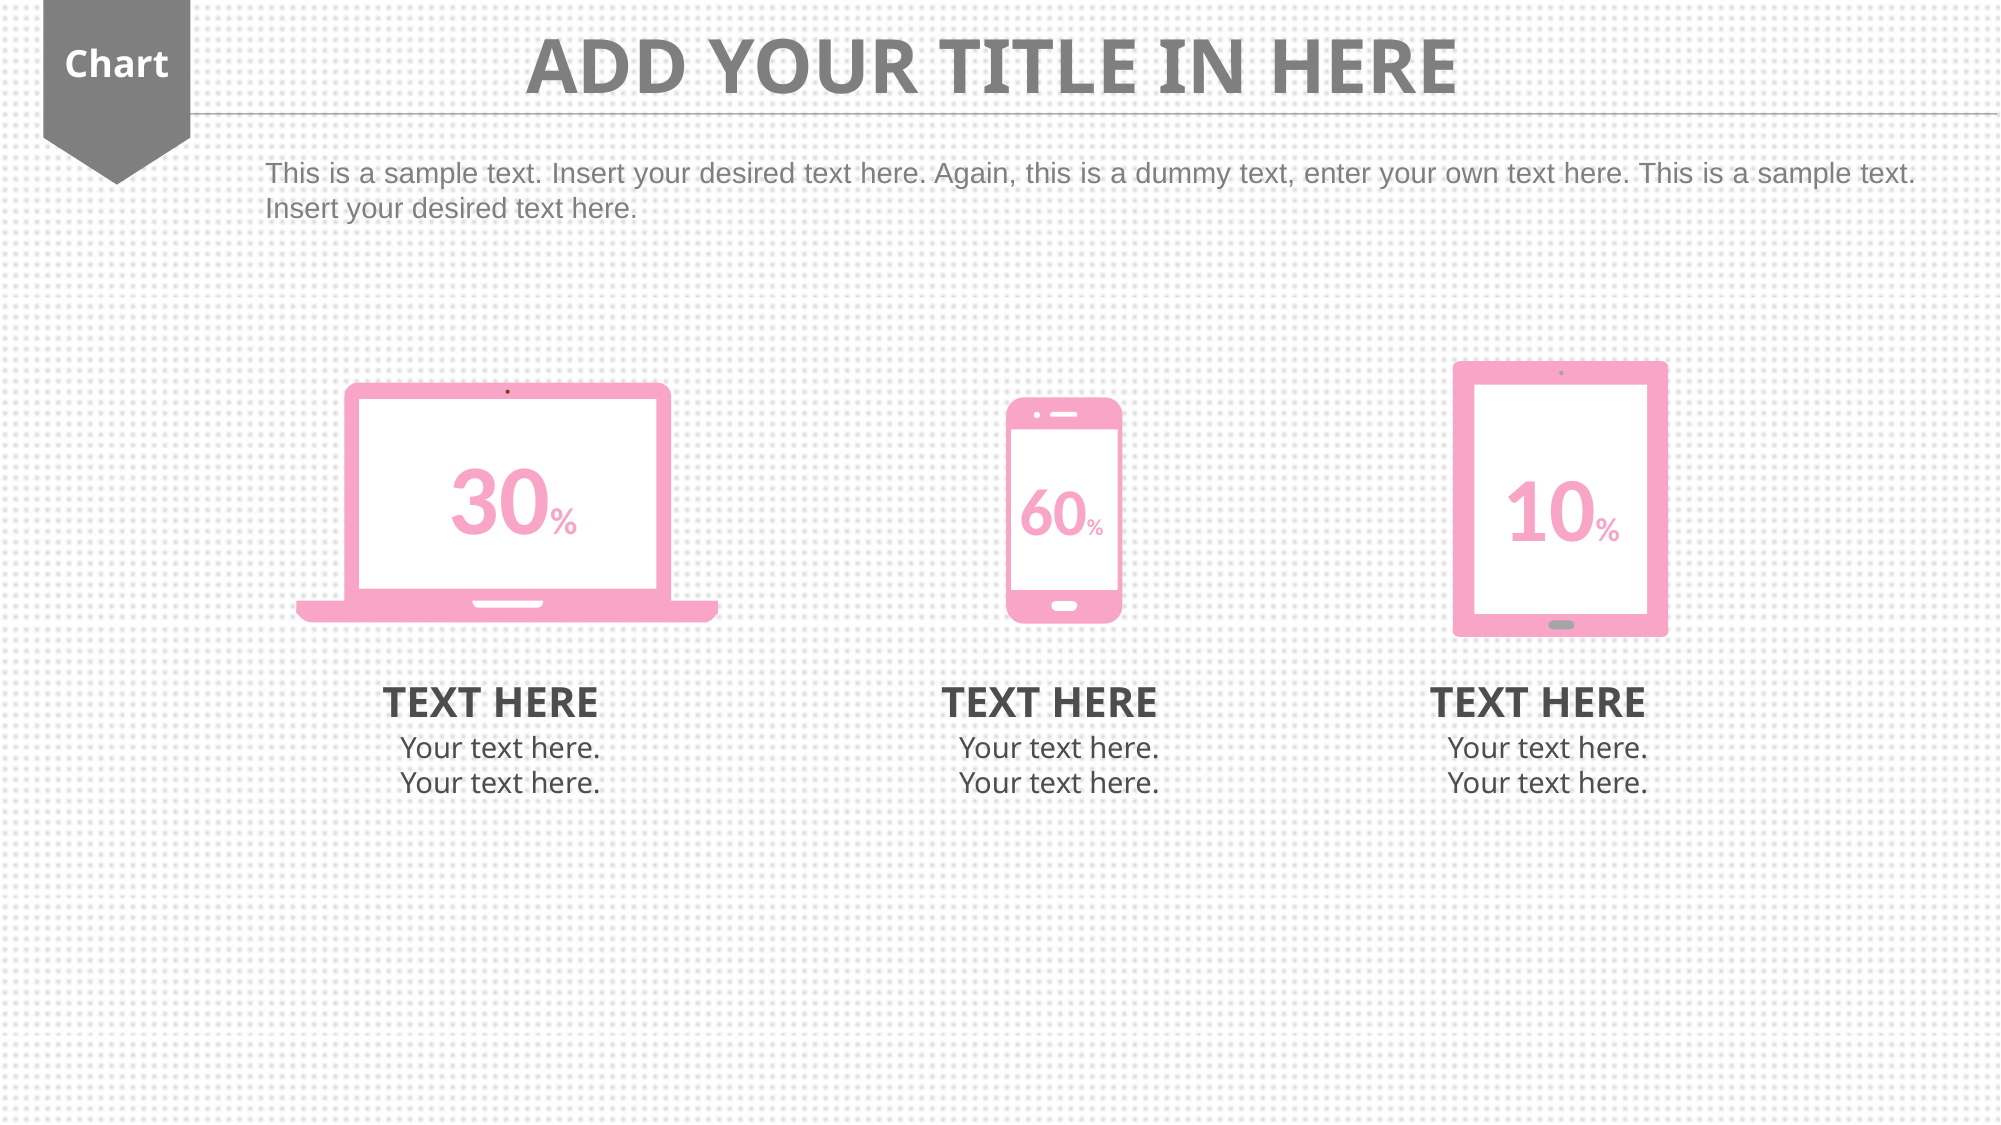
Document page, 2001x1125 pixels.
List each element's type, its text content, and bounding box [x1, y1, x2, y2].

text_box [43, 0, 191, 185]
text_box This is a sample text. Insert your desired text here. Again, this is a dummy text, enter your own text here. This is a sample text. Insert your desired text here. [250, 154, 1934, 315]
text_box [367, 668, 657, 807]
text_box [1006, 397, 1123, 624]
picture [0, 0, 2001, 1125]
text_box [1452, 359, 1669, 637]
text_box ADD YOUR TITLE IN HERE [273, 10, 1713, 113]
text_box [296, 382, 718, 624]
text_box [926, 668, 1216, 807]
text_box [1414, 668, 1704, 807]
